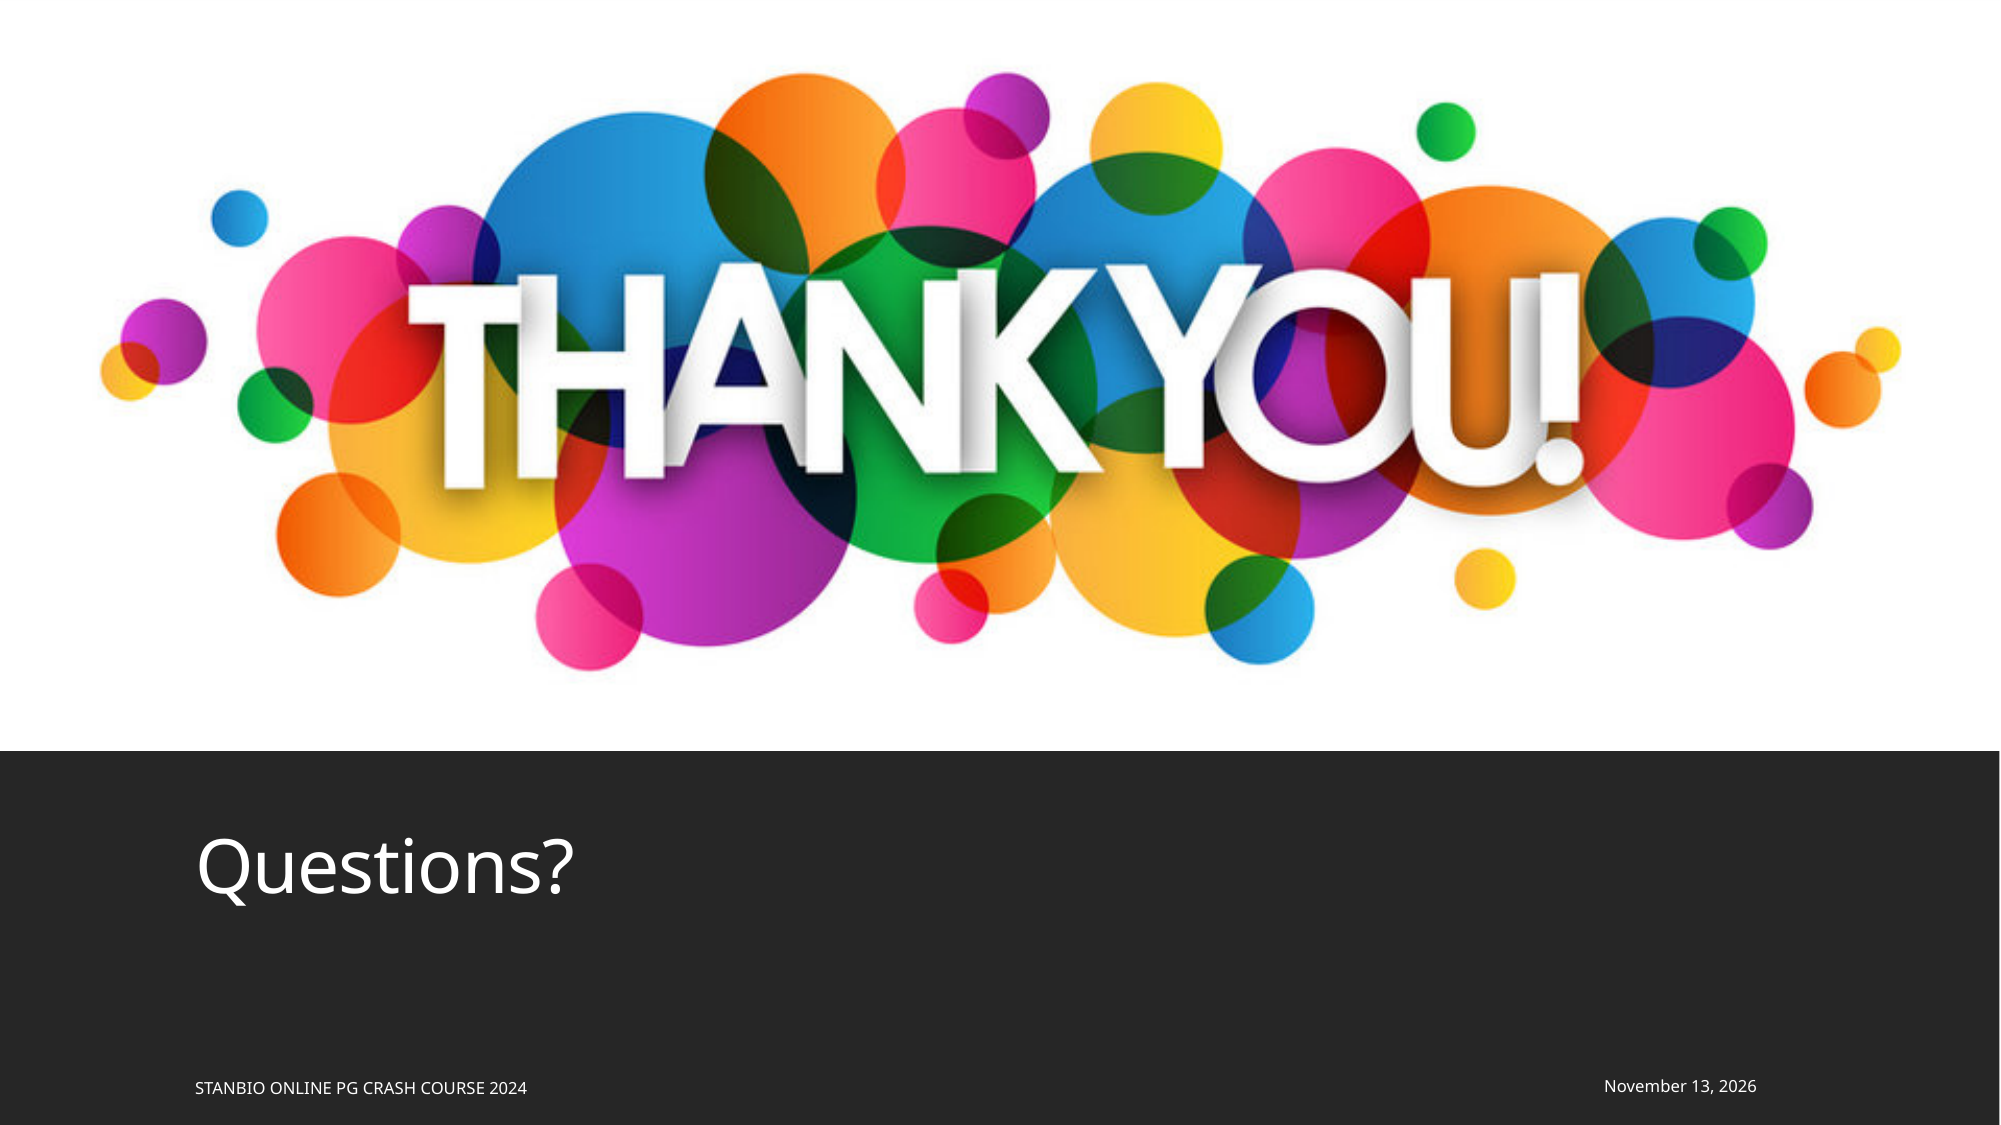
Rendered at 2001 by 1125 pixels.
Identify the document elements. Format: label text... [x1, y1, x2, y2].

picture [0, 0, 2000, 752]
footer STANBIO ONLINE PG CRASH COURSE 2024 [180, 1057, 1299, 1118]
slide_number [1348, 1057, 1773, 1118]
title Questions? [180, 787, 1839, 910]
